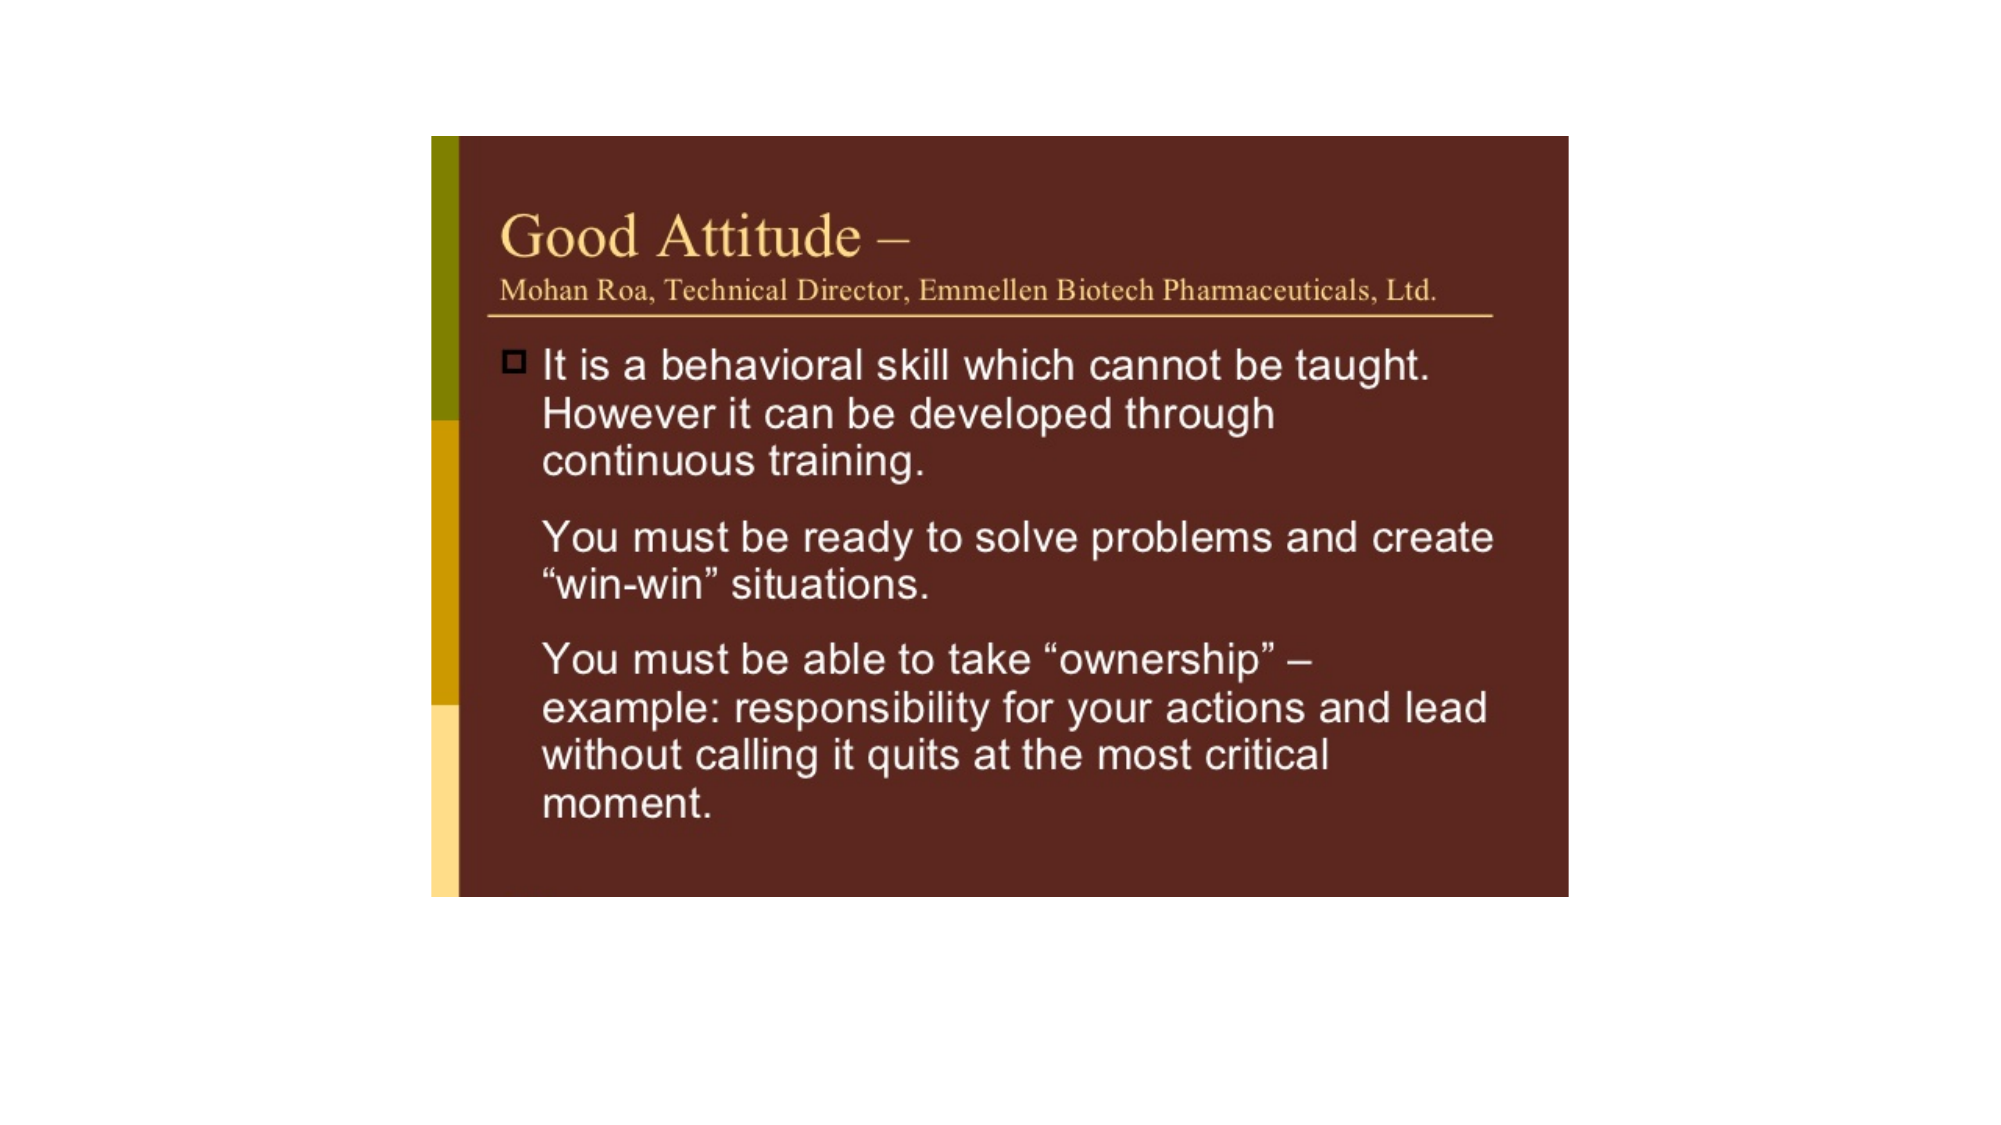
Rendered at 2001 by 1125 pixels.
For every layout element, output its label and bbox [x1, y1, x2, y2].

picture [431, 136, 1569, 897]
